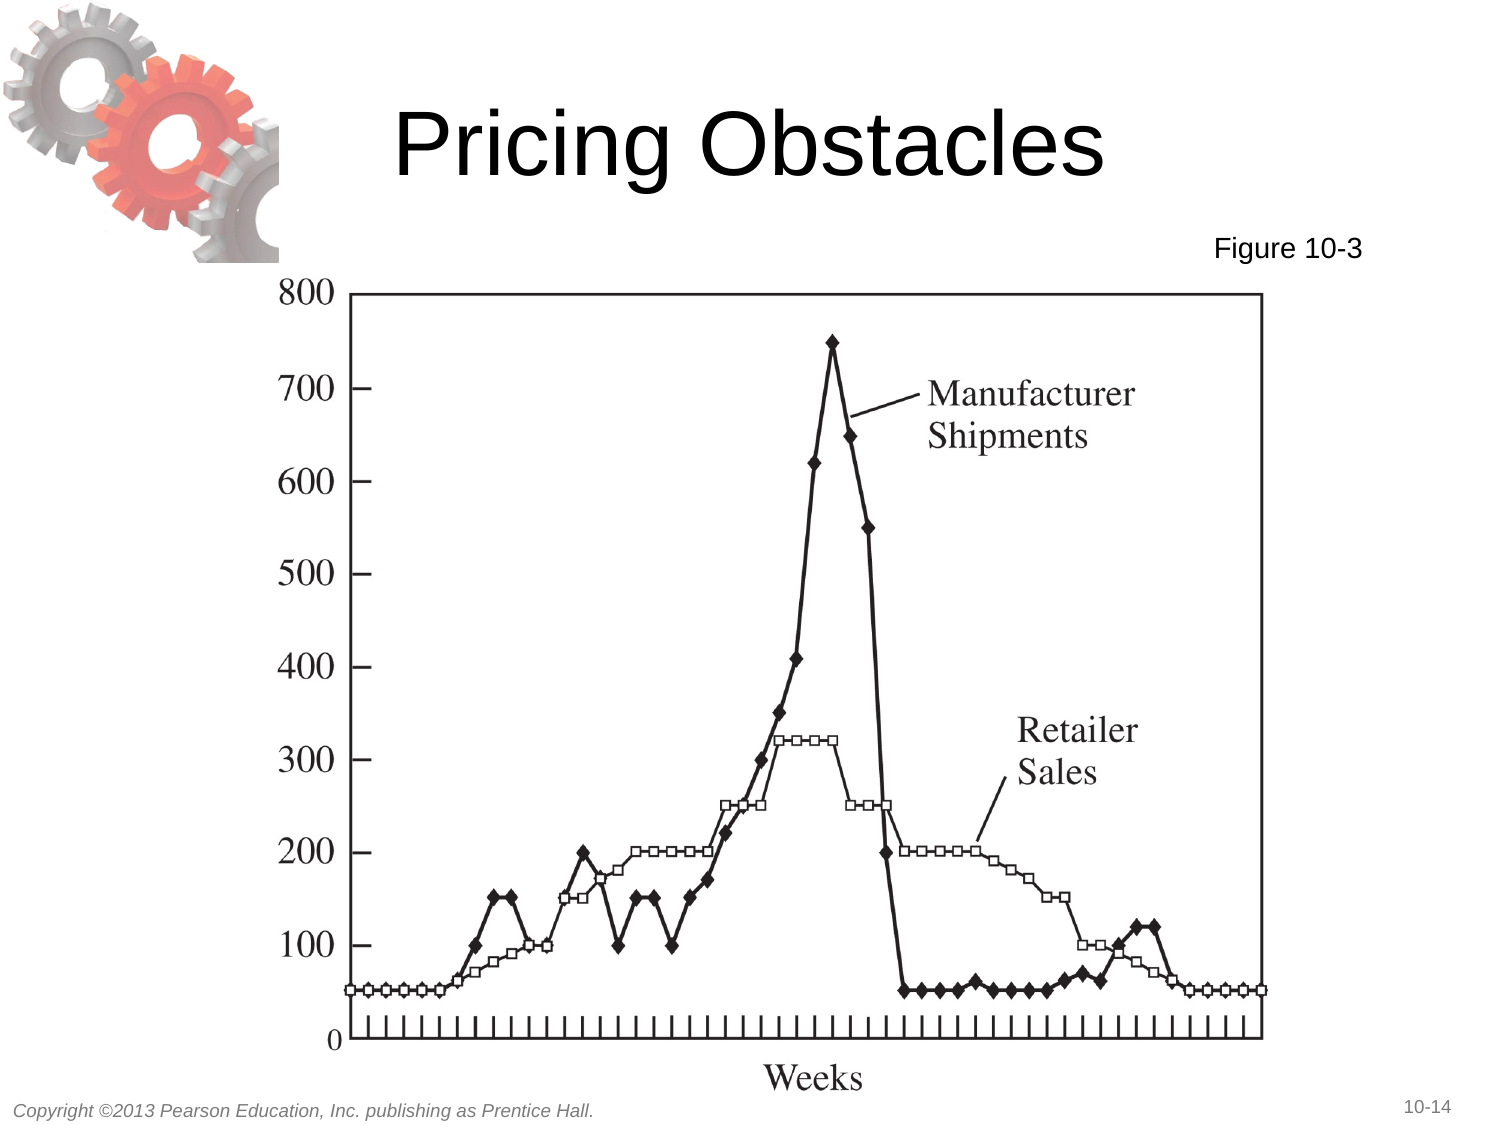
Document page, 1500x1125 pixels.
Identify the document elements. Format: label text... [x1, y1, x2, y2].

picture [0, 0, 279, 263]
picture [277, 272, 1268, 1098]
title Pricing Obstacles [74, 44, 1426, 233]
text_box Figure 10-3 [1198, 222, 1379, 272]
